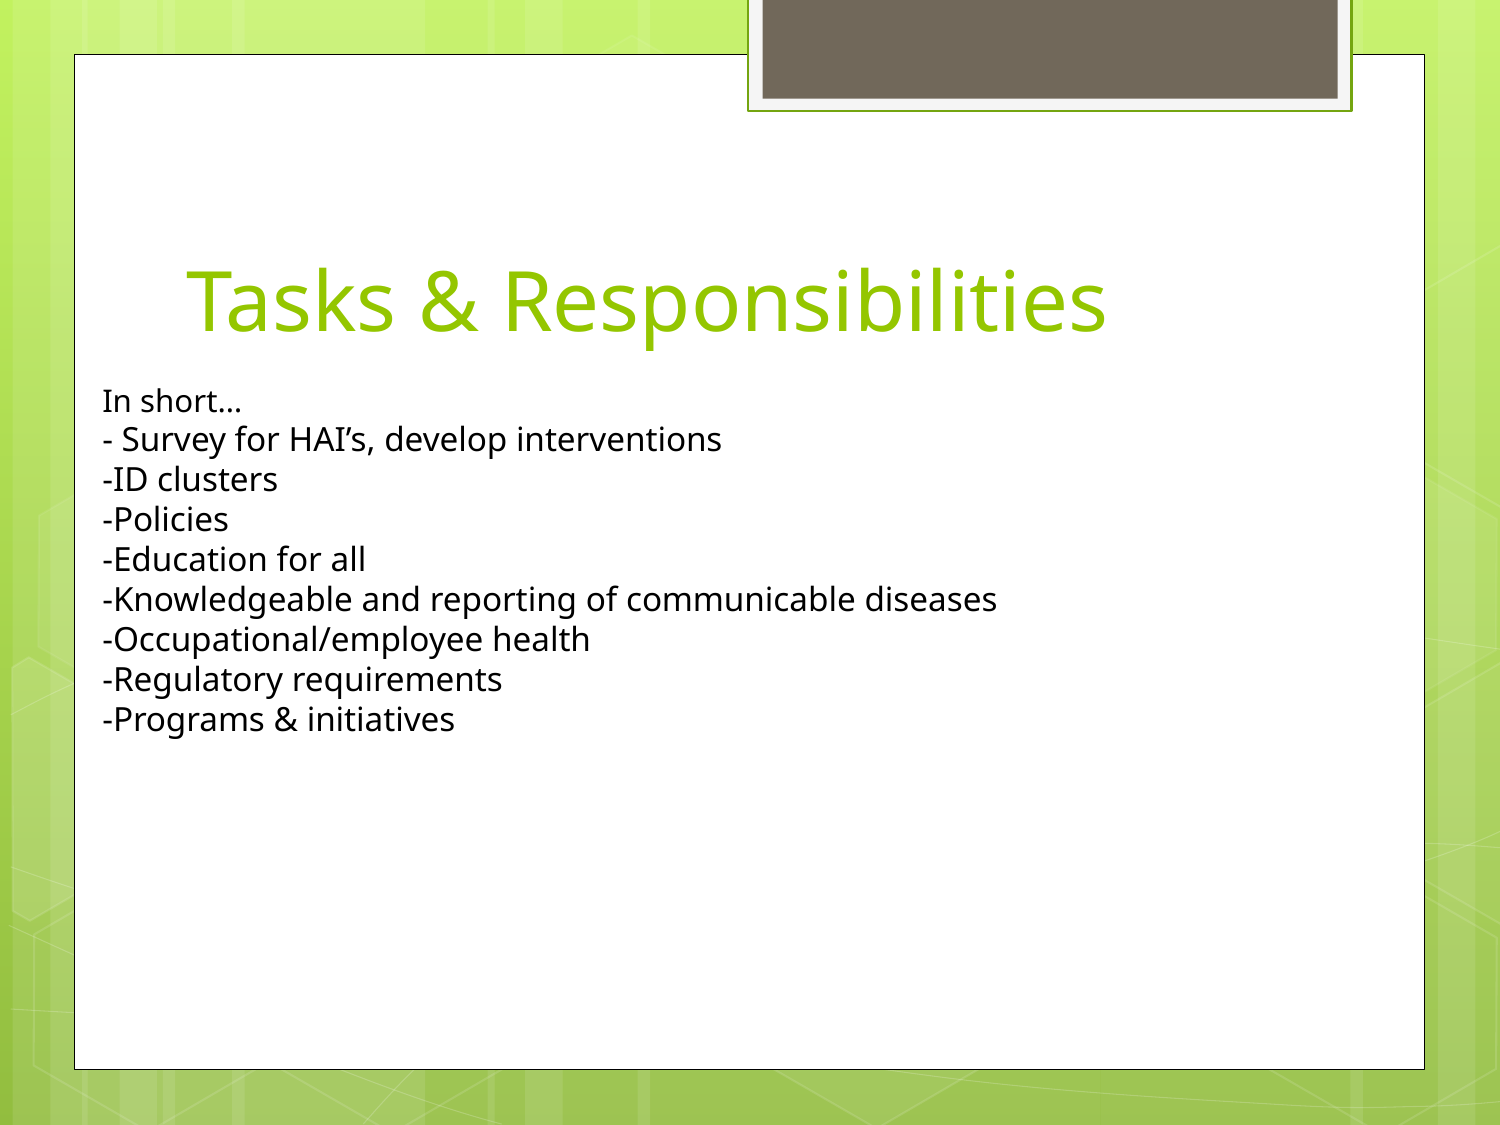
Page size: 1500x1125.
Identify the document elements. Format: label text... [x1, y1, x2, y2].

title Tasks & Responsibilities [171, 168, 1324, 357]
text_box In short… - Survey for HAI’s, develop interventions -ID clusters -Policies -Education for all -Knowledgeable and reporting of communicable diseases -Occupational/employee health -Regulatory requirements -Programs & initiatives [87, 373, 1375, 783]
